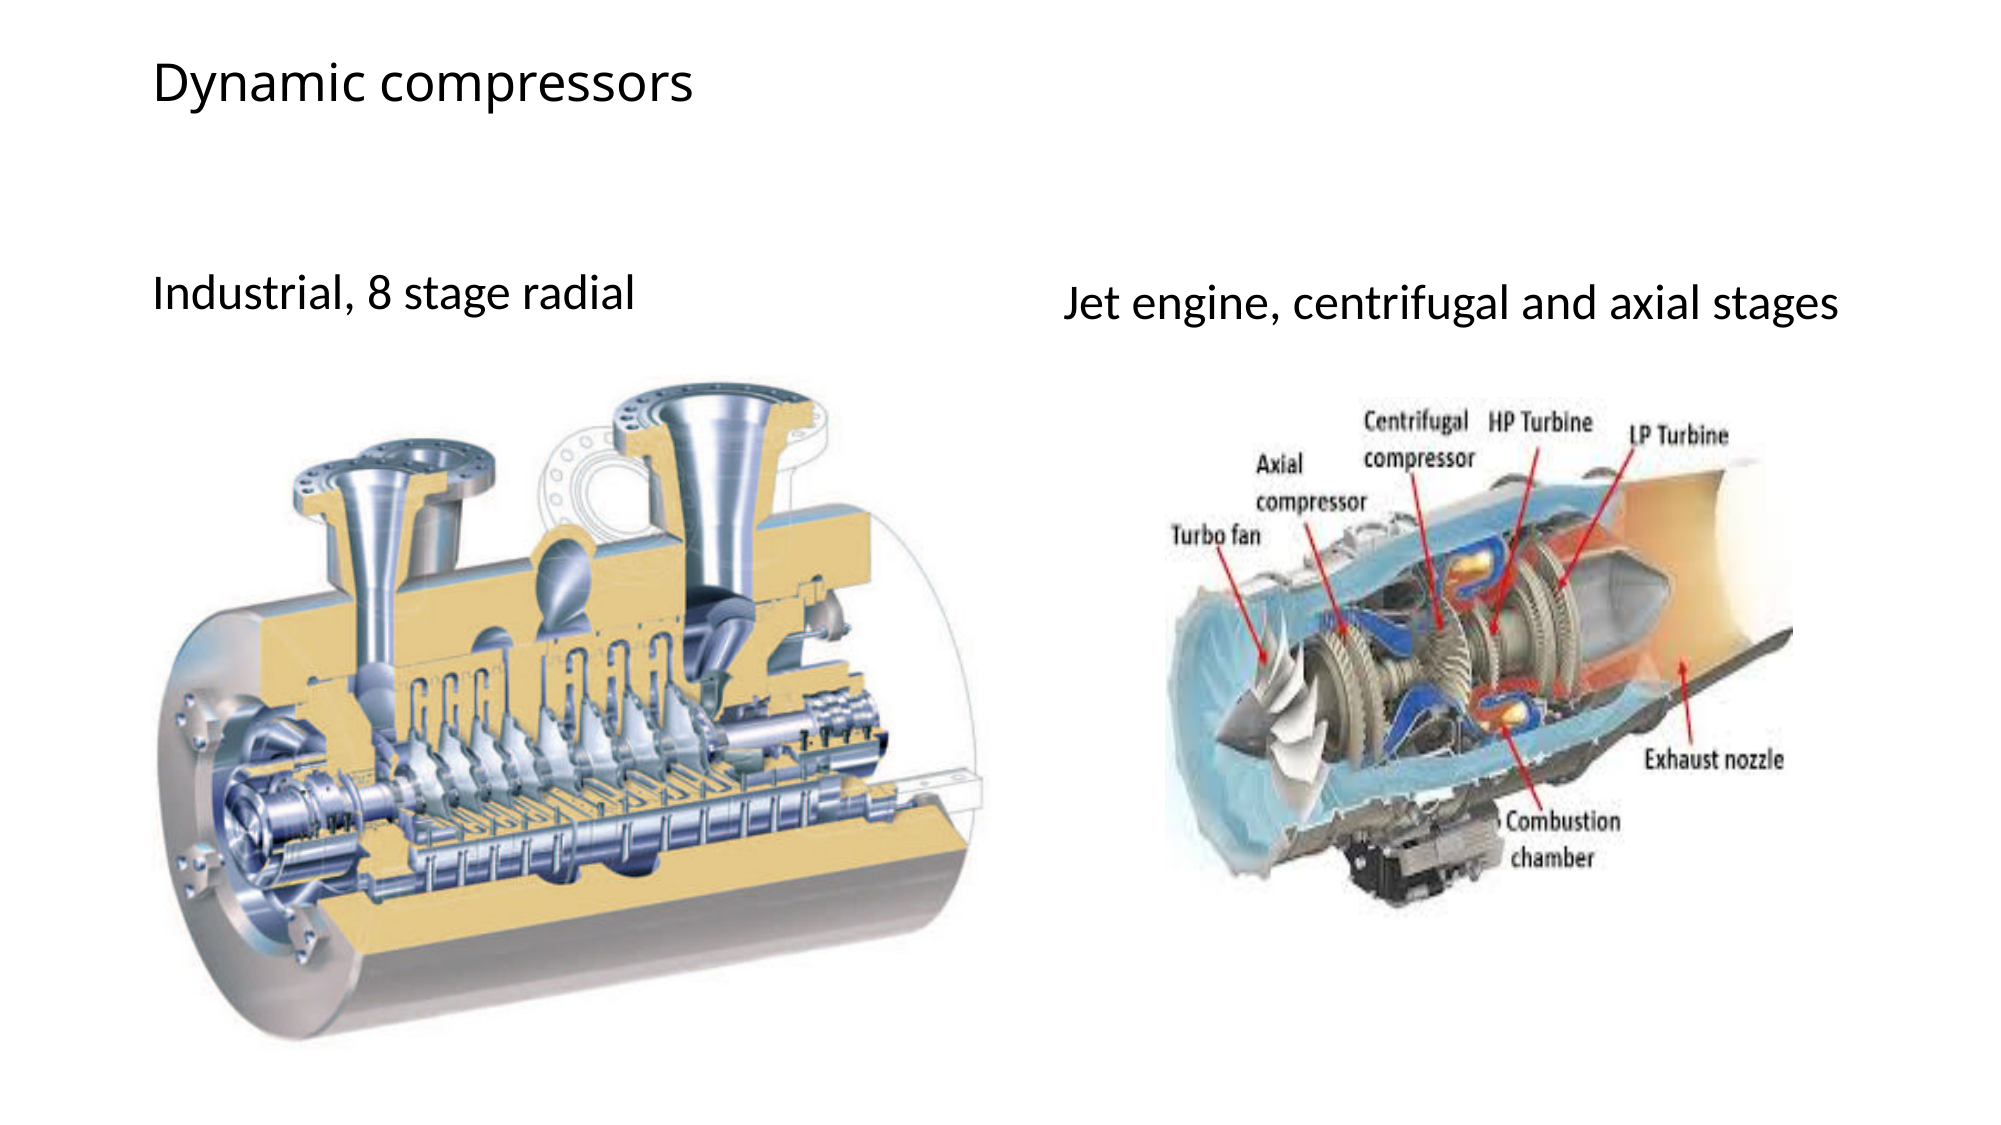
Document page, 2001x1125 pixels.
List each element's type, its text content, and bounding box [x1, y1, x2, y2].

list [1165, 397, 1793, 922]
text_box Jet engine, centrifugal and axial stages [1048, 261, 1885, 337]
picture [137, 361, 999, 1065]
title Dynamic compressors [137, 48, 1863, 183]
text_box Industrial, 8 stage radial [137, 252, 712, 328]
